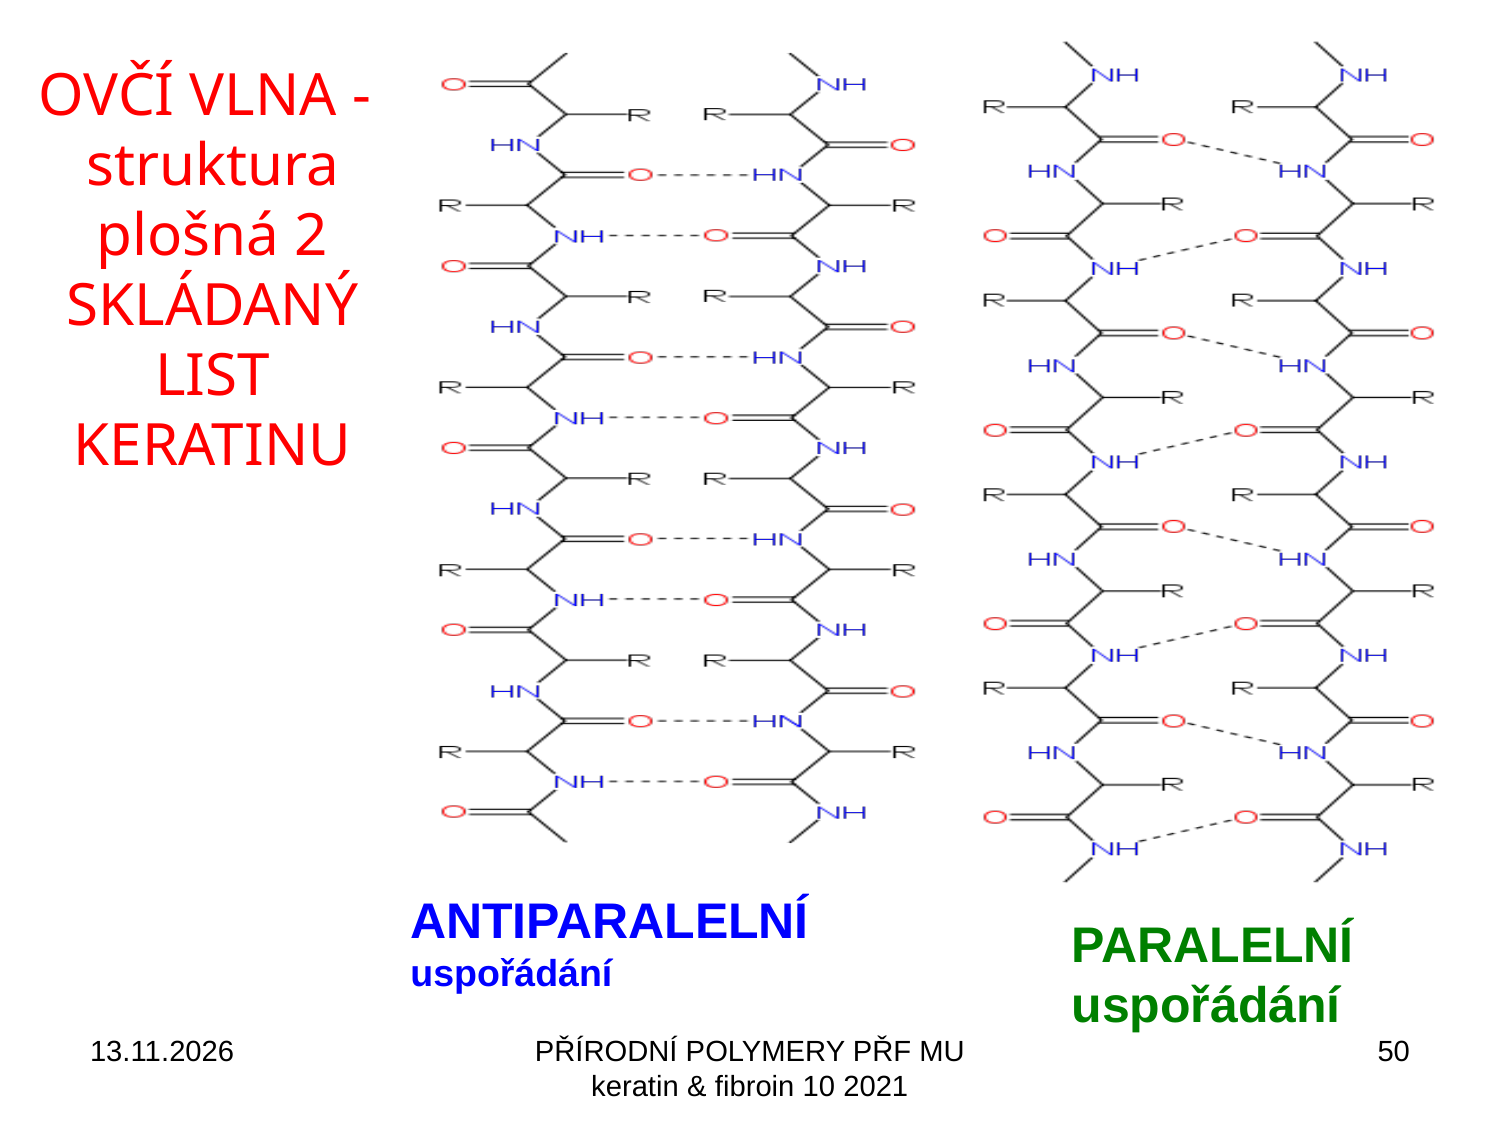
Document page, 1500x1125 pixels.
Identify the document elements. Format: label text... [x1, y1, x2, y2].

picture [418, 42, 940, 854]
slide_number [74, 1024, 426, 1103]
picture [962, 30, 1459, 894]
text_box ANTIPARALELNÍ uspořádání [395, 881, 857, 1002]
title OVČÍ VLNA - struktura plošná 2 skládaný list keratinu [17, 42, 408, 492]
footer PŘÍRODNÍ POLYMERY PŘF MU keratin & fibroin 10 2021 [512, 1024, 988, 1103]
slide_number 50 [1074, 1040, 1426, 1103]
text_box PARALELNÍ uspořádání [1057, 905, 1447, 1040]
